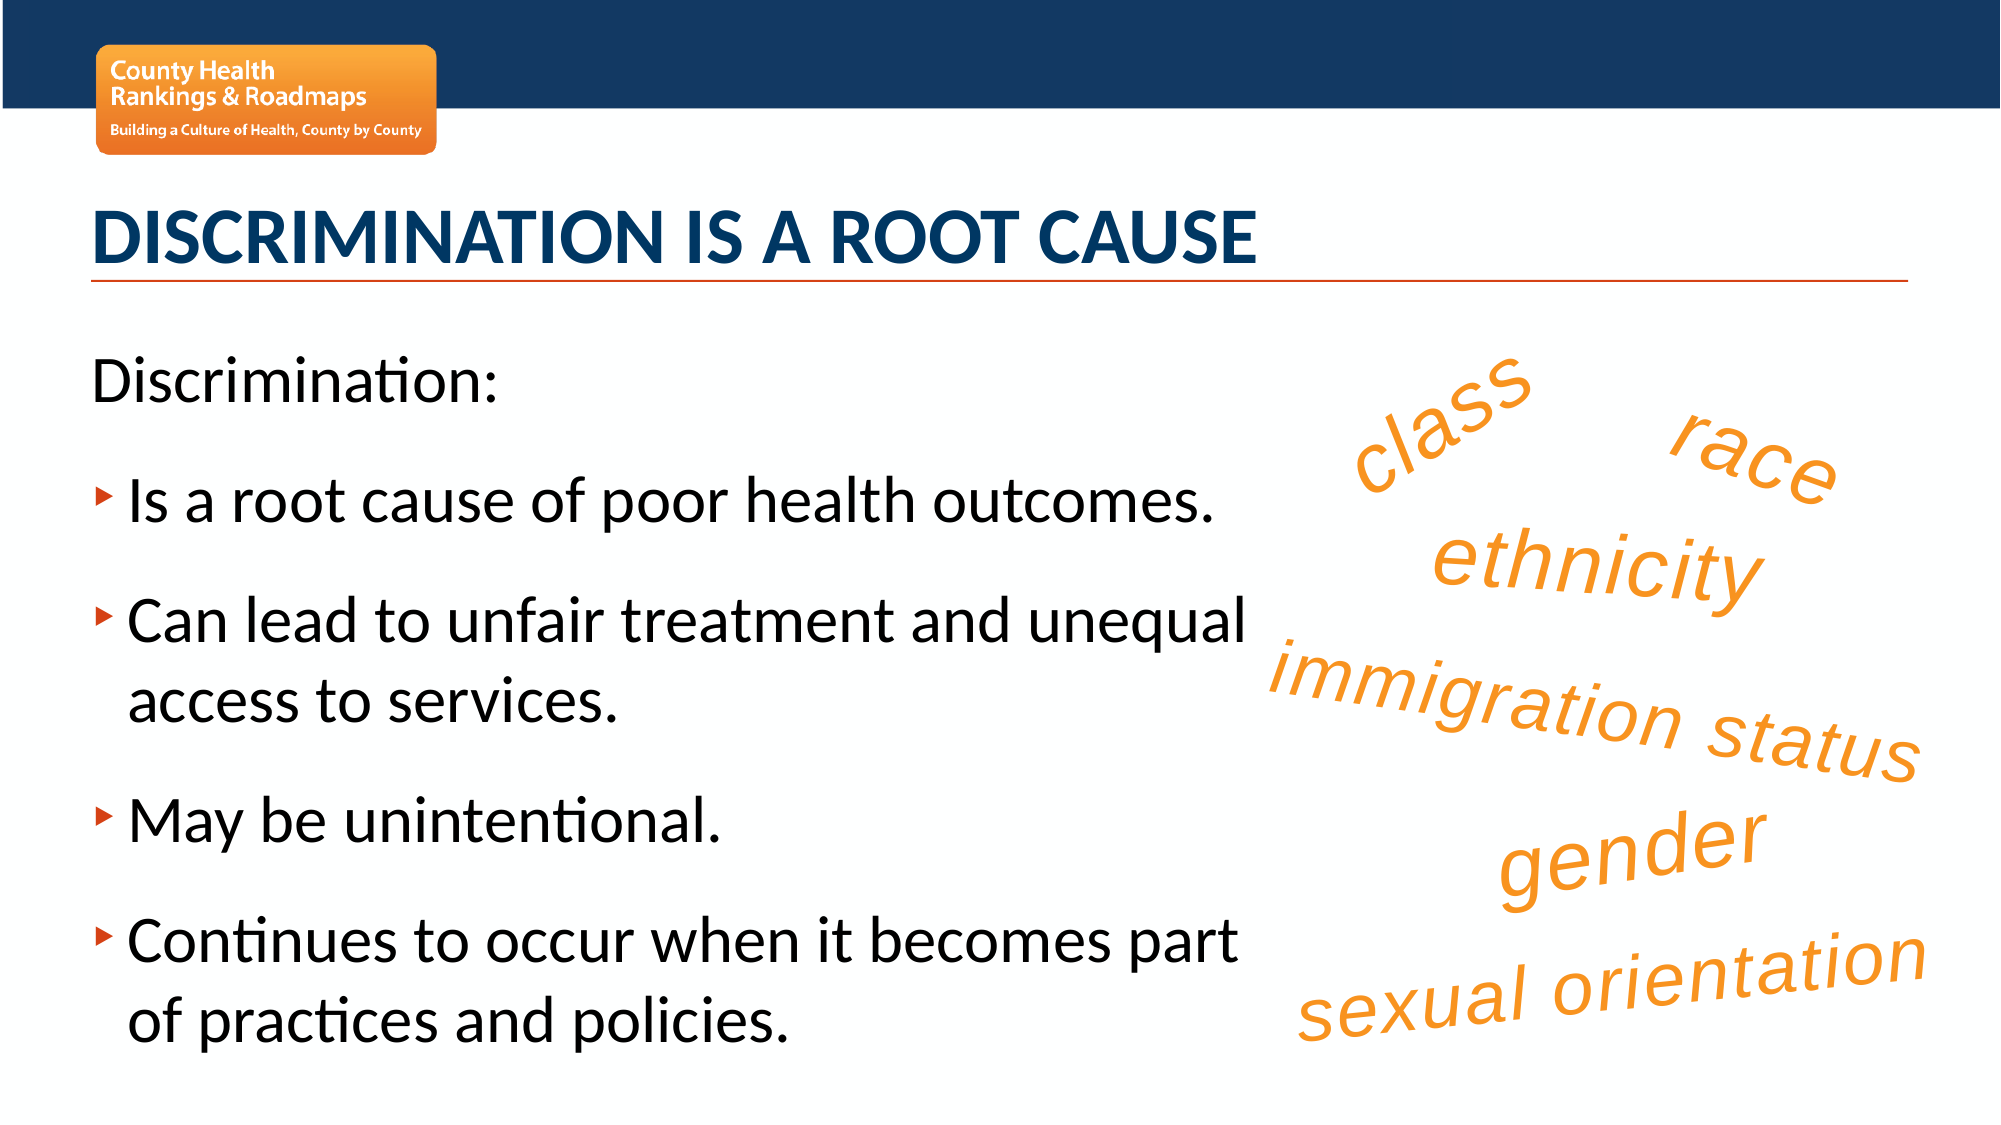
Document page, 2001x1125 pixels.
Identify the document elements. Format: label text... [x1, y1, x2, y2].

picture [0, 0, 2000, 163]
text_box race [1662, 375, 1857, 528]
title Discrimination is a Root Cause [91, 189, 1909, 280]
text_box immigration status [1266, 617, 1929, 802]
text_box gender [1489, 776, 1775, 916]
text_box sexual orientation [1291, 902, 1933, 1058]
list Discrimination: Is a root cause of poor health outcomes. Can lead to unfair treatment and unequal access to services. May be unintentional. Continues to occur when it becomes part of practices and policies. [91, 335, 1301, 957]
text_box class [1325, 320, 1549, 514]
text_box ethnicity [1430, 500, 1765, 621]
